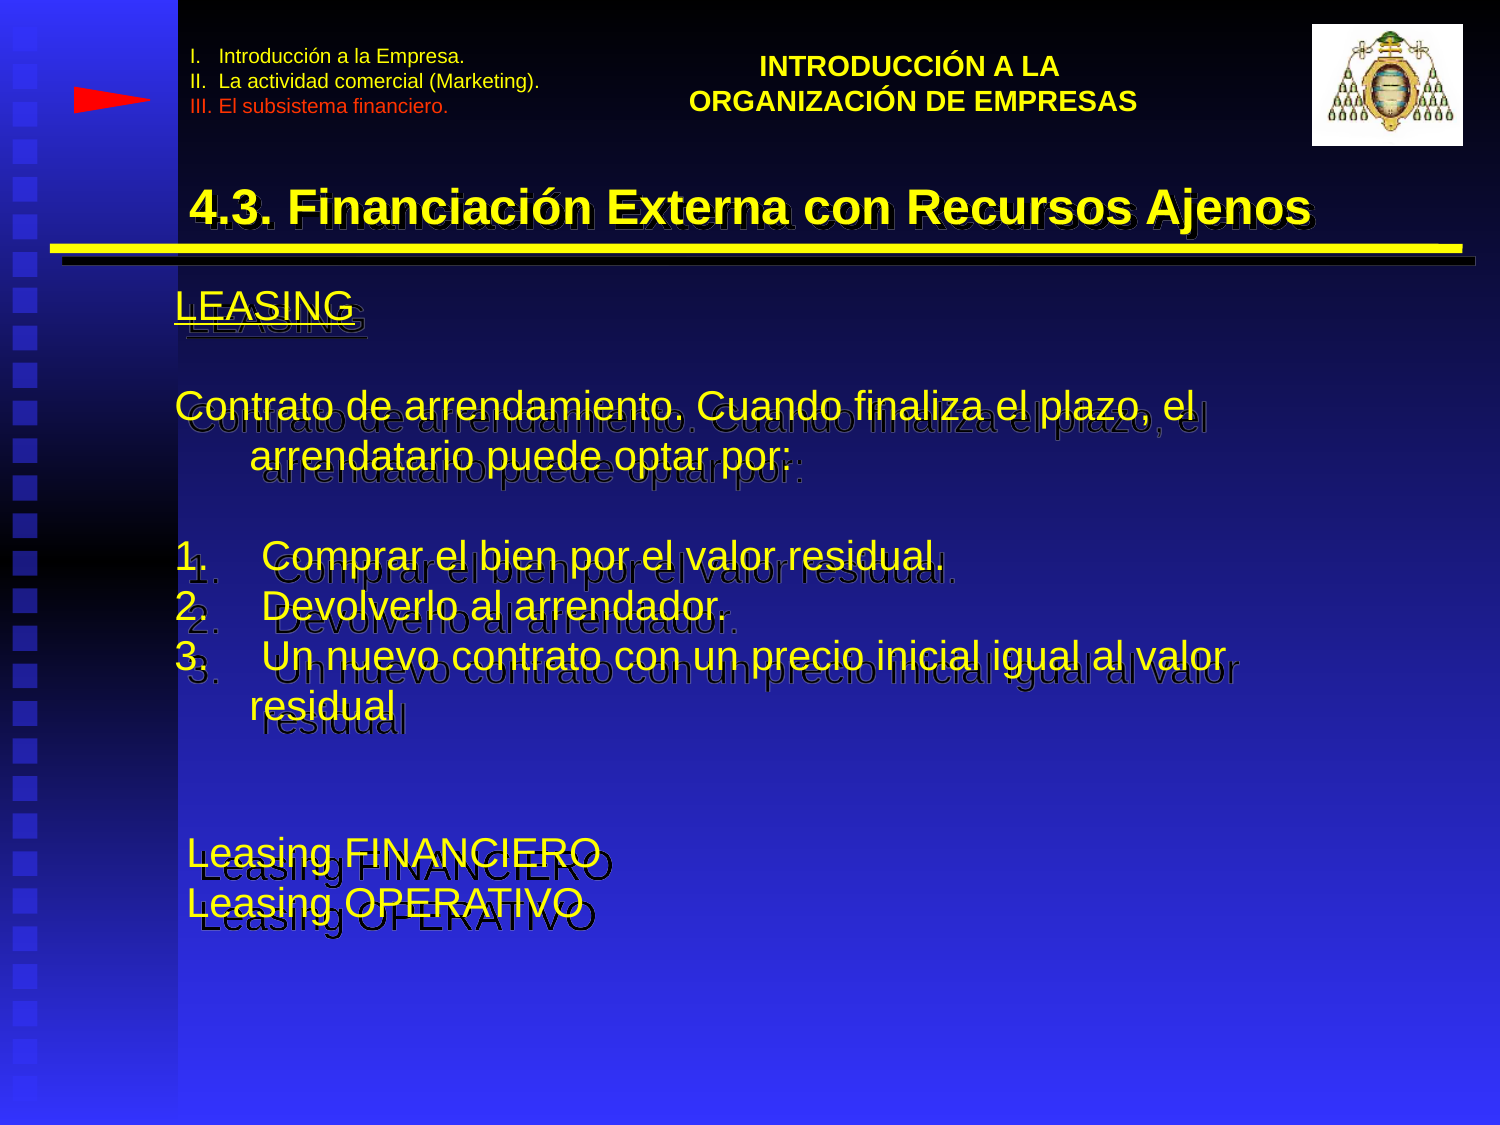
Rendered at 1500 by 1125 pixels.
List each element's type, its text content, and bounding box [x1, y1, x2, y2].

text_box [1312, 24, 1463, 147]
title 4.3. Financiación Externa con Recursos Ajenos [174, 160, 1400, 248]
text_box Leasing FINANCIERO Leasing OPERATIVO [171, 798, 804, 953]
text_box LEASING Contrato de arrendamiento. Cuando finaliza el plazo, el arrendatario puede optar por: Comprar el bien por el valor residual. Devolverlo al arrendador. Un nuevo contrato con un precio inicial igual al valor residual [159, 290, 1376, 717]
text_box [75, 87, 151, 113]
text_box INTRODUCCIÓN A LA ORGANIZACIÓN DE EMPRESAS [673, 40, 1153, 125]
text_box I. Introducción a la Empresa. II. La actividad comercial (Marketing). III. El subsistema financiero. [174, 34, 825, 125]
